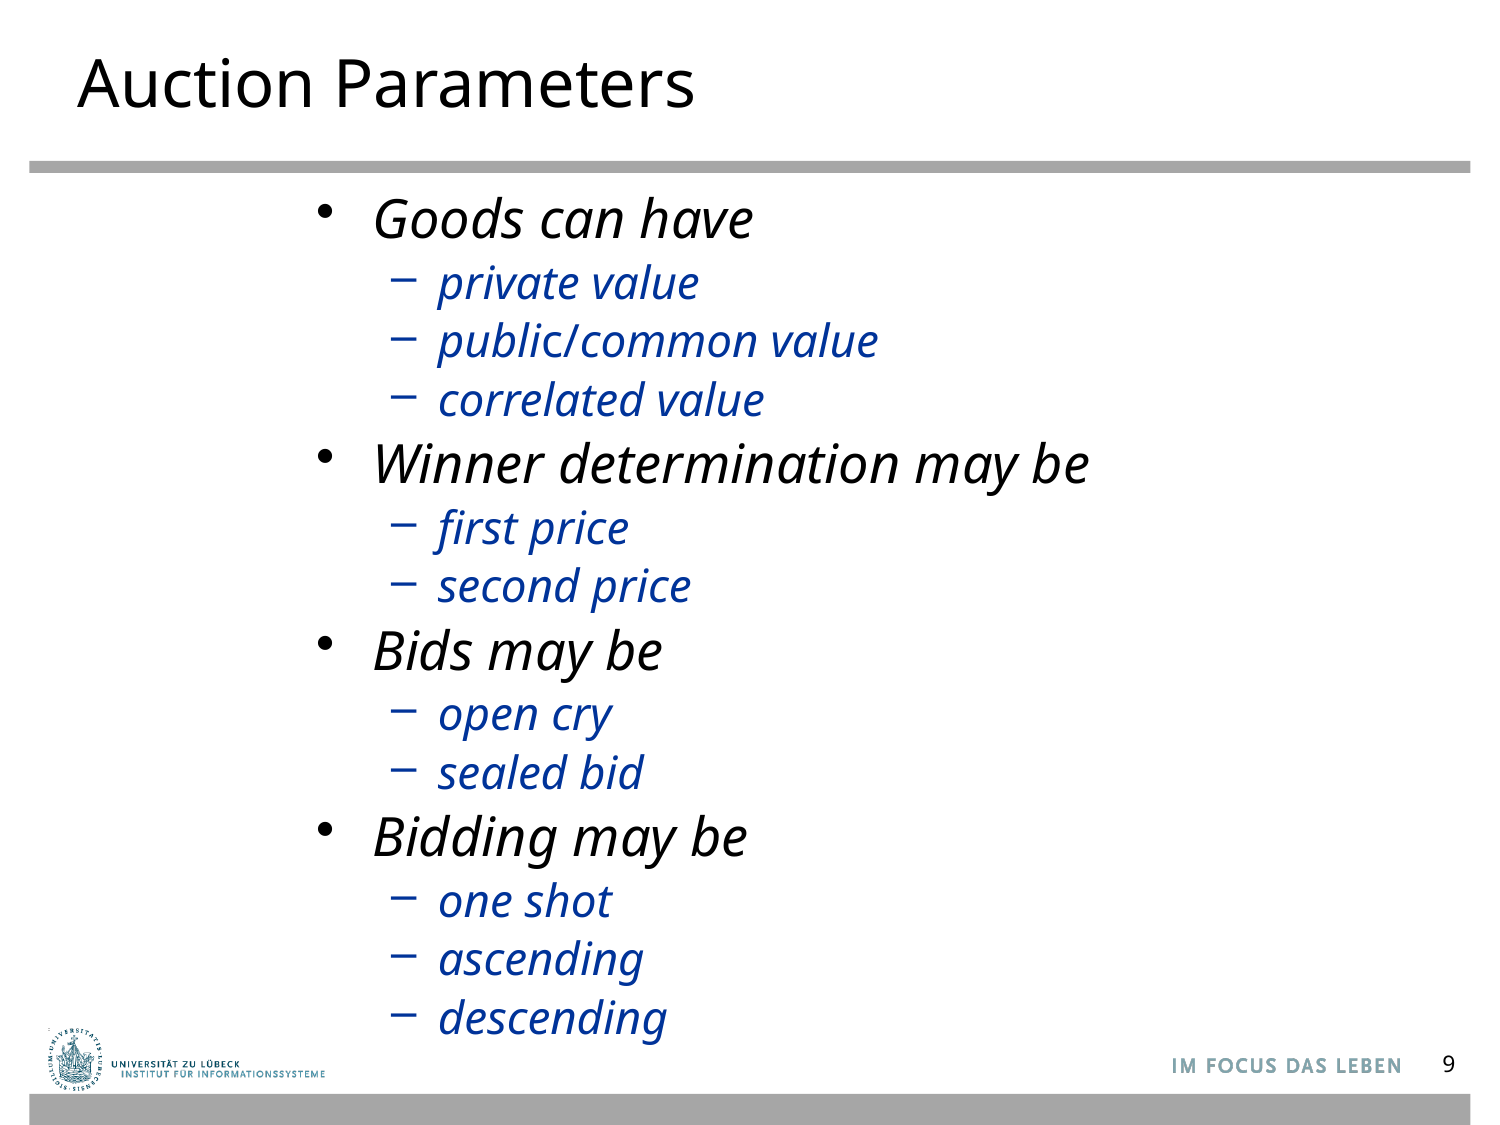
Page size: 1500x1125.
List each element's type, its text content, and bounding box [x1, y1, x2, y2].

list Goods can have private value public/common value correlated value Winner determination may be first price second price Bids may be open cry sealed bid Bidding may be one shot ascending descending [301, 184, 1250, 1023]
title Auction Parameters [62, 32, 1413, 220]
slide_number 9 [1305, 1050, 1471, 1083]
picture [1173, 1058, 1305, 1073]
